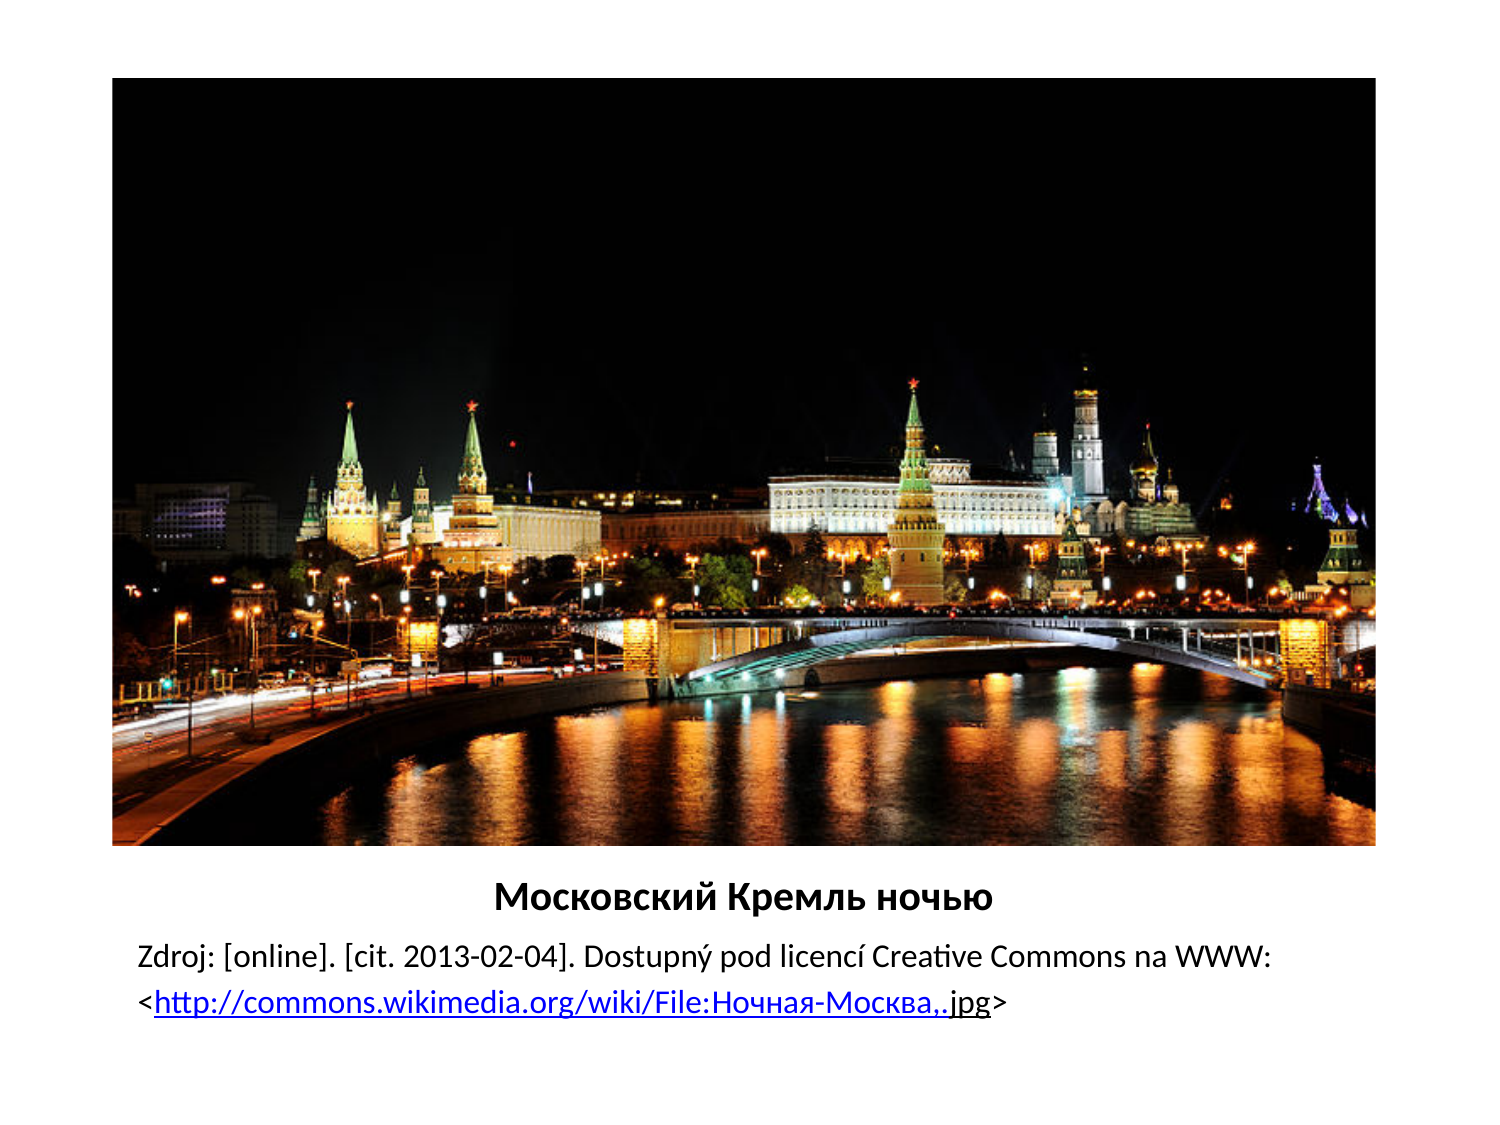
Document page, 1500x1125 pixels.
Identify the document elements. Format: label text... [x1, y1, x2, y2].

list Zdroj: [online]. [cit. 2013-02-04]. Dostupný pod licencí Creative Commons na WWW: <http://commons.wikimedia.org/wiki/File:Ночная-Москва,.jpg> [112, 926, 1376, 1059]
title Московский Кремль ночью [112, 856, 1376, 926]
picture [111, 77, 1376, 847]
